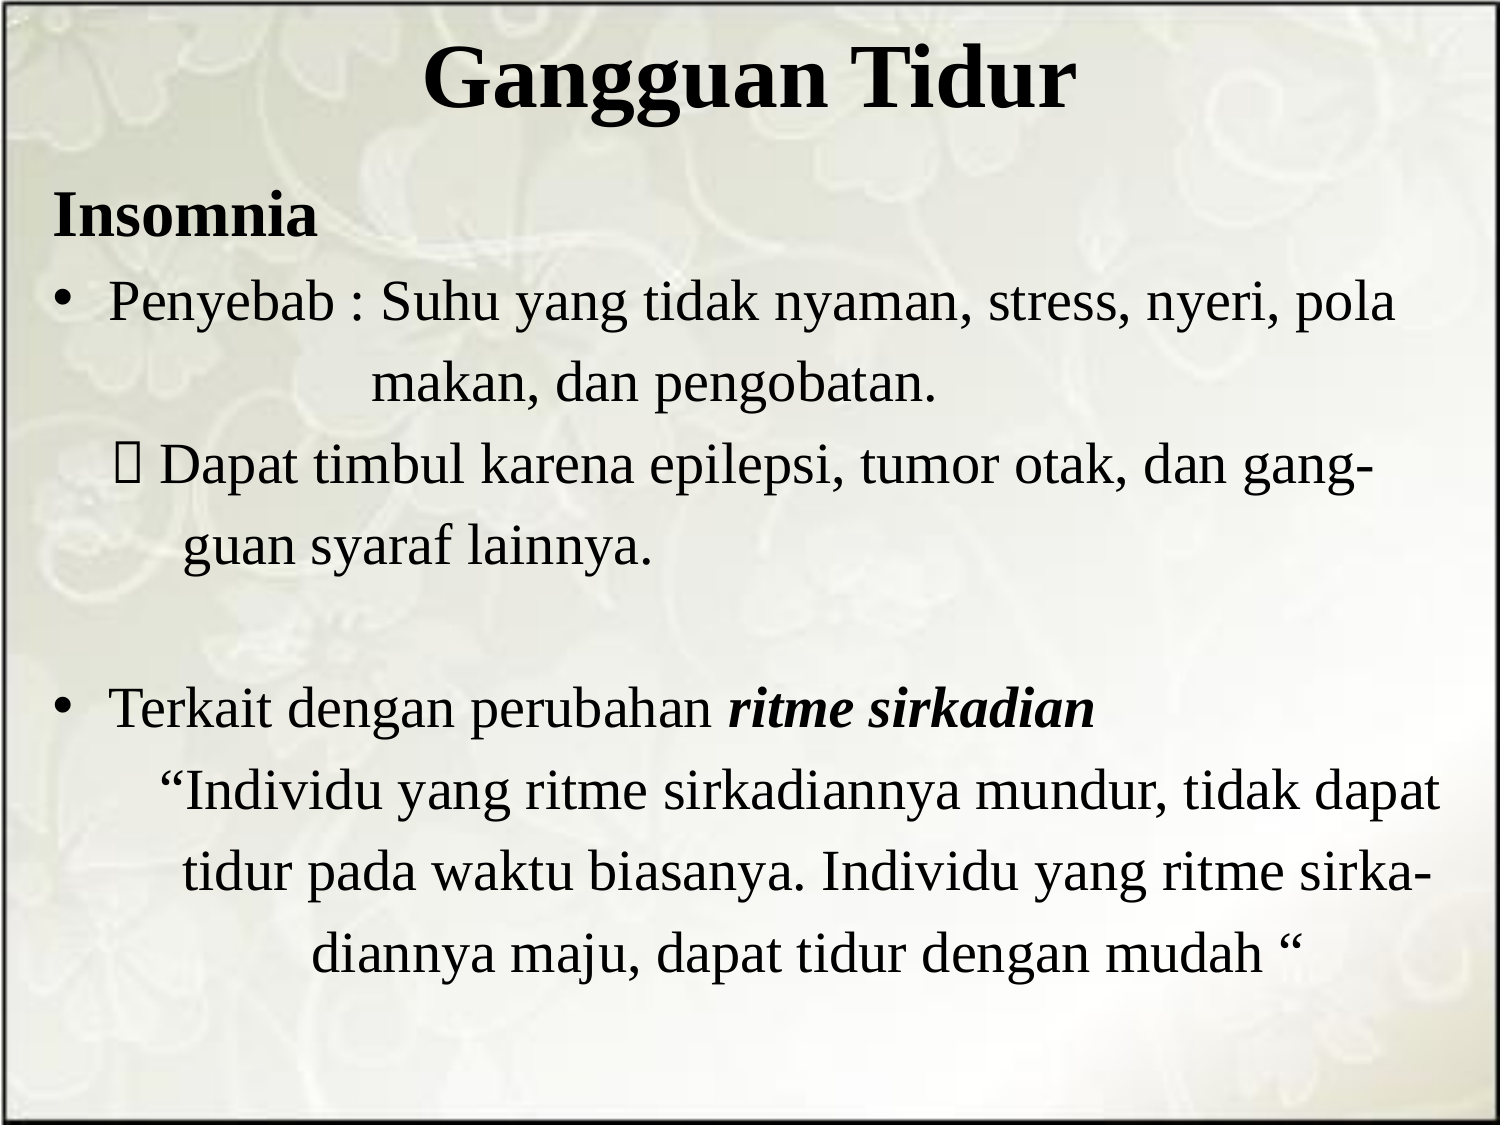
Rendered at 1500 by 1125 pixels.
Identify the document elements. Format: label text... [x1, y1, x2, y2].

picture [0, 0, 1500, 1125]
title Gangguan Tidur [75, 0, 1425, 143]
list Insomnia Penyebab : Suhu yang tidak nyaman, stress, nyeri, pola makan, dan pengobatan.  Dapat timbul karena epilepsi, tumor otak, dan gang- guan syaraf lainnya. Terkait dengan perubahan ritme sirkadian “Individu yang ritme sirkadiannya mundur, tidak dapat tidur pada waktu biasanya. Individu yang ritme sirka- diannya maju, dapat tidur dengan mudah “ [37, 162, 1463, 1088]
